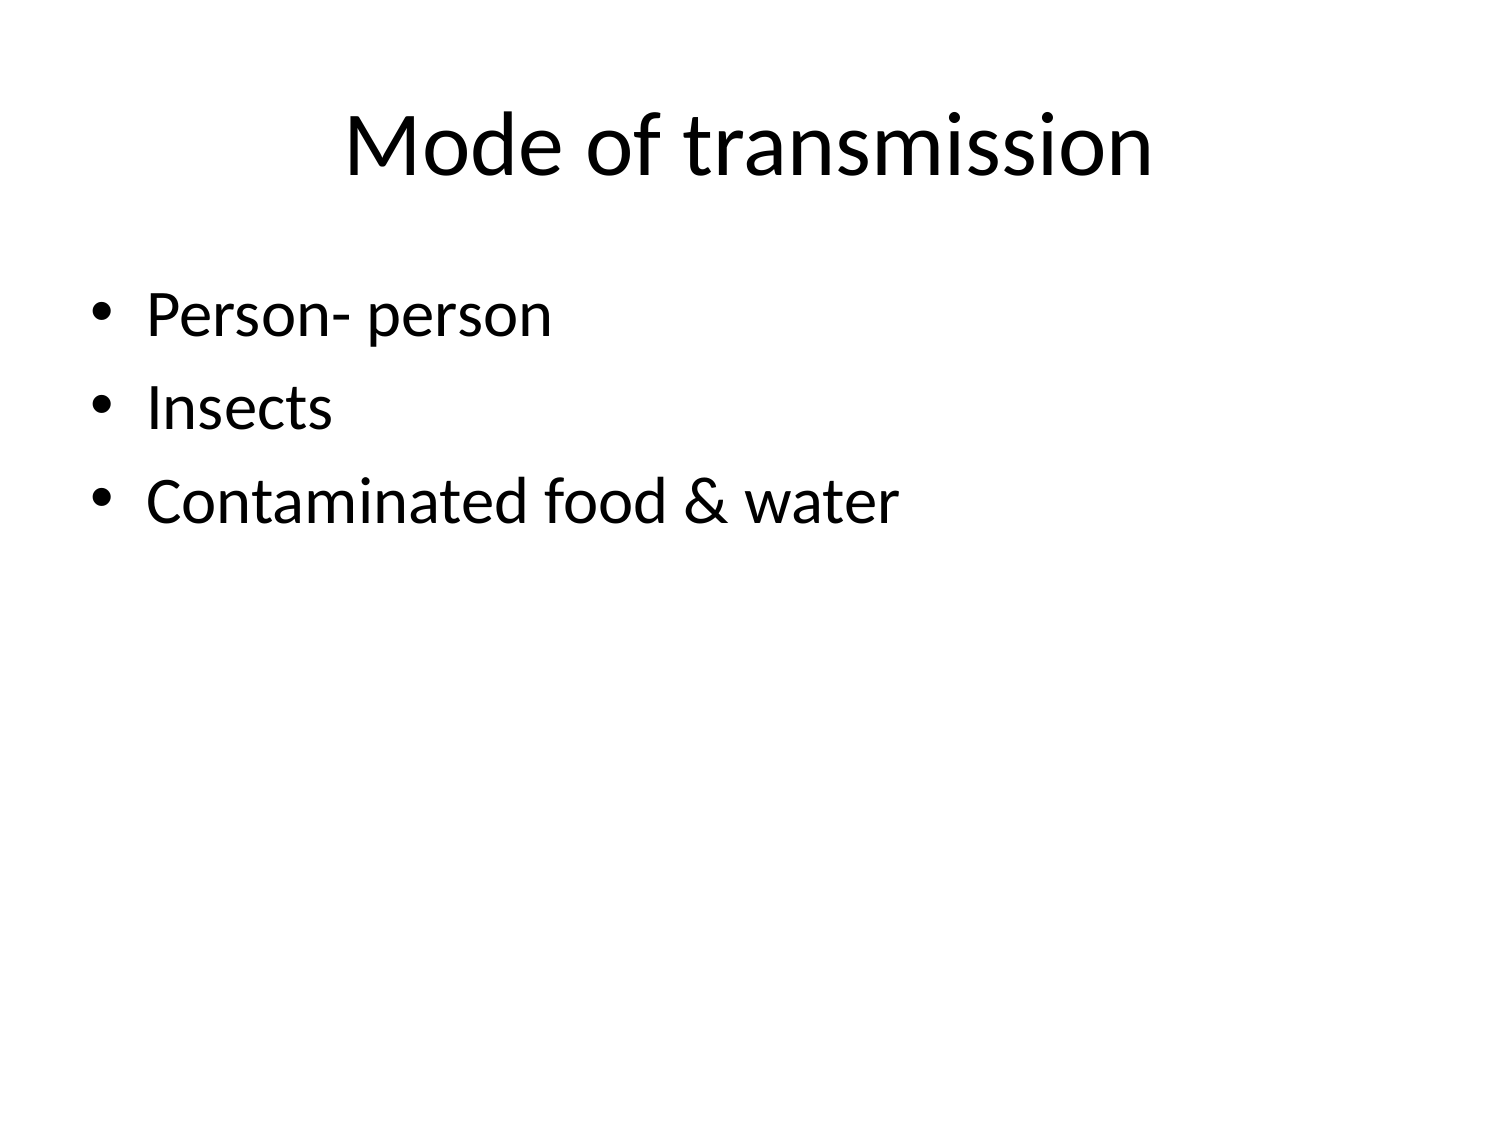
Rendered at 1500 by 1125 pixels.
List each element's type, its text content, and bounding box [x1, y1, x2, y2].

title Mode of transmission [75, 45, 1425, 233]
list Person- person Insects Contaminated food & water [75, 262, 1425, 1005]
